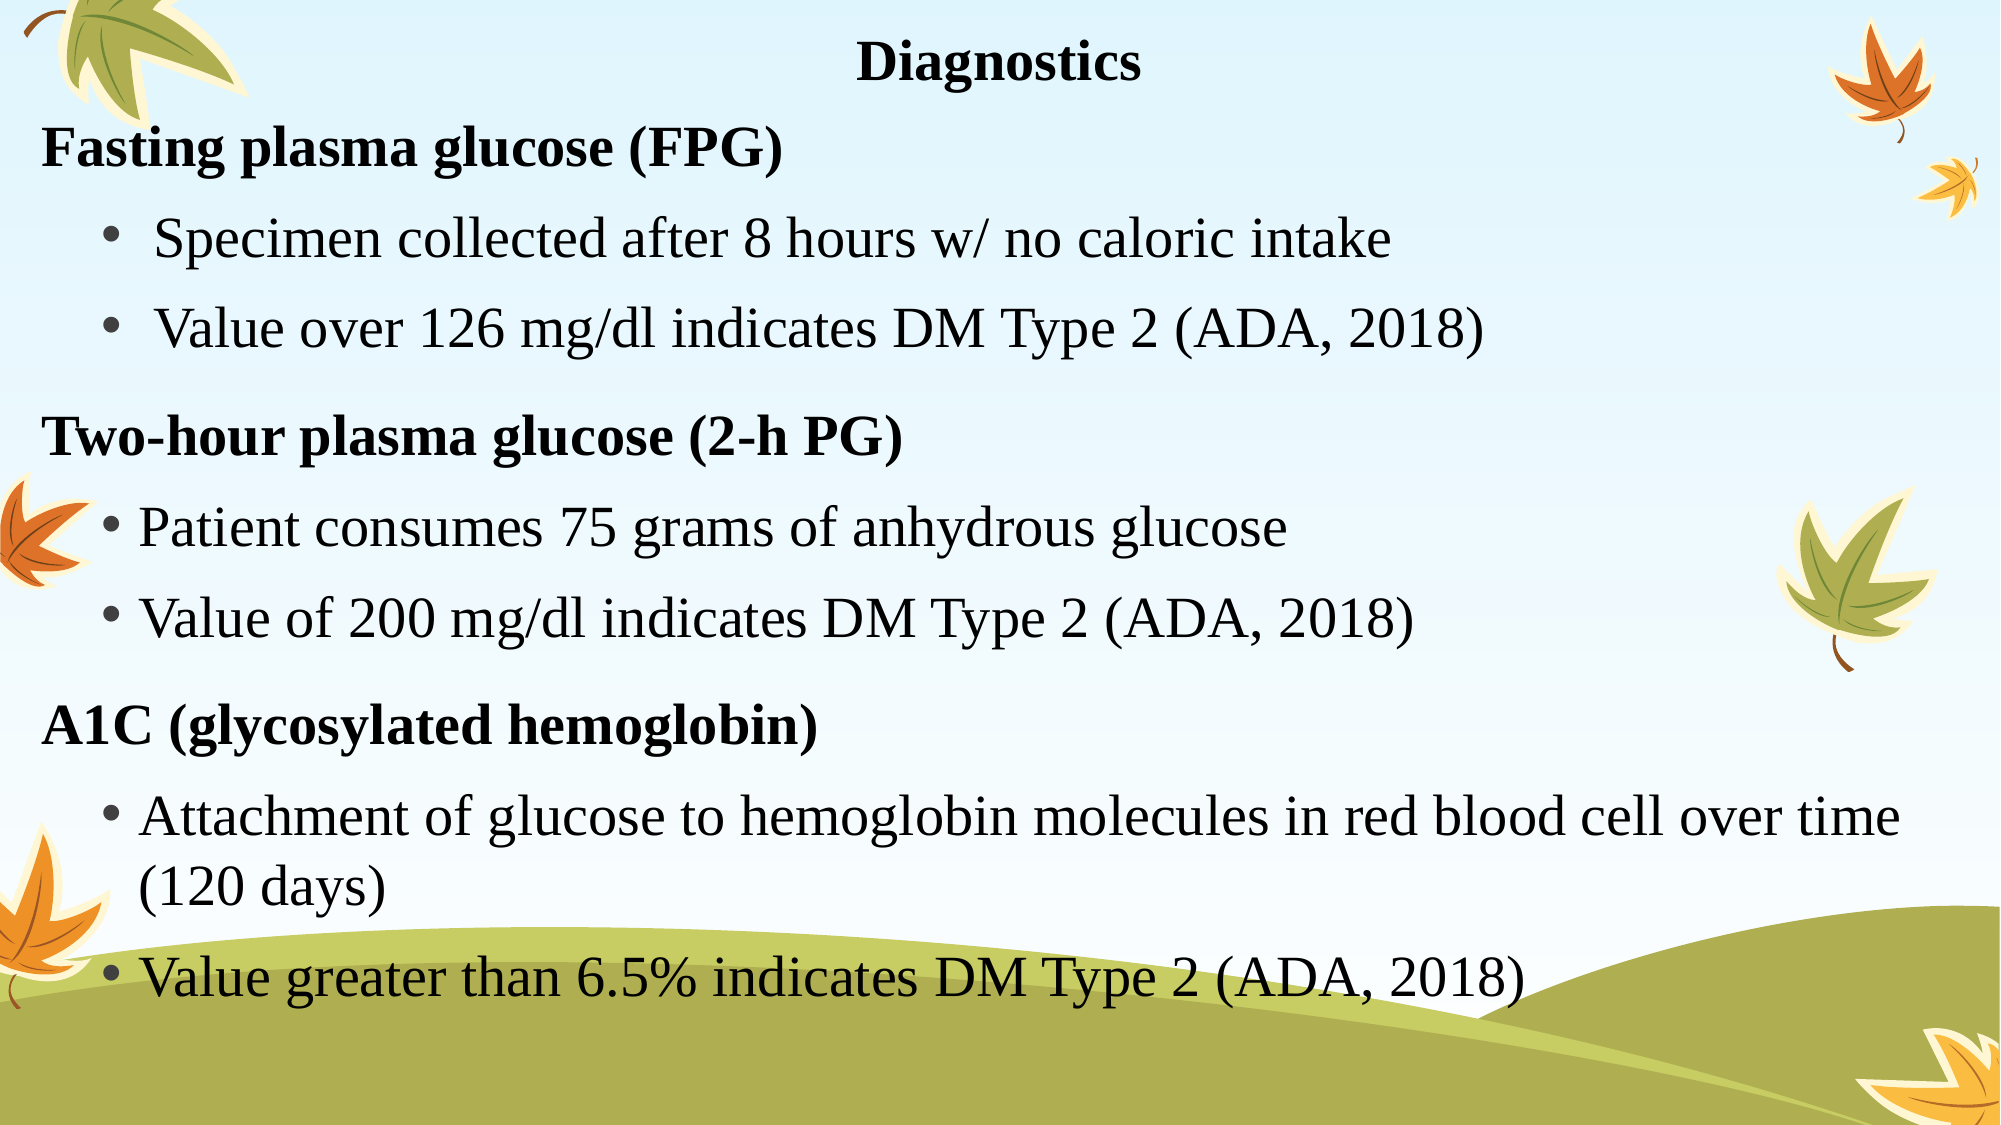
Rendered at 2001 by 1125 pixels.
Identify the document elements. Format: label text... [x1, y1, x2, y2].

list Fasting plasma glucose (FPG) Specimen collected after 8 hours w/ no caloric intake Value over 126 mg/dl indicates DM Type 2 (ADA, 2018) Two-hour plasma glucose (2-h PG) Patient consumes 75 grams of anhydrous glucose Value of 200 mg/dl indicates DM Type 2 (ADA, 2018) A1C (glycosylated hemoglobin) Attachment of glucose to hemoglobin molecules in red blood cell over time (120 days) Value greater than 6.5% indicates DM Type 2 (ADA, 2018) [26, 100, 1923, 925]
title Diagnostics [249, 12, 1749, 100]
